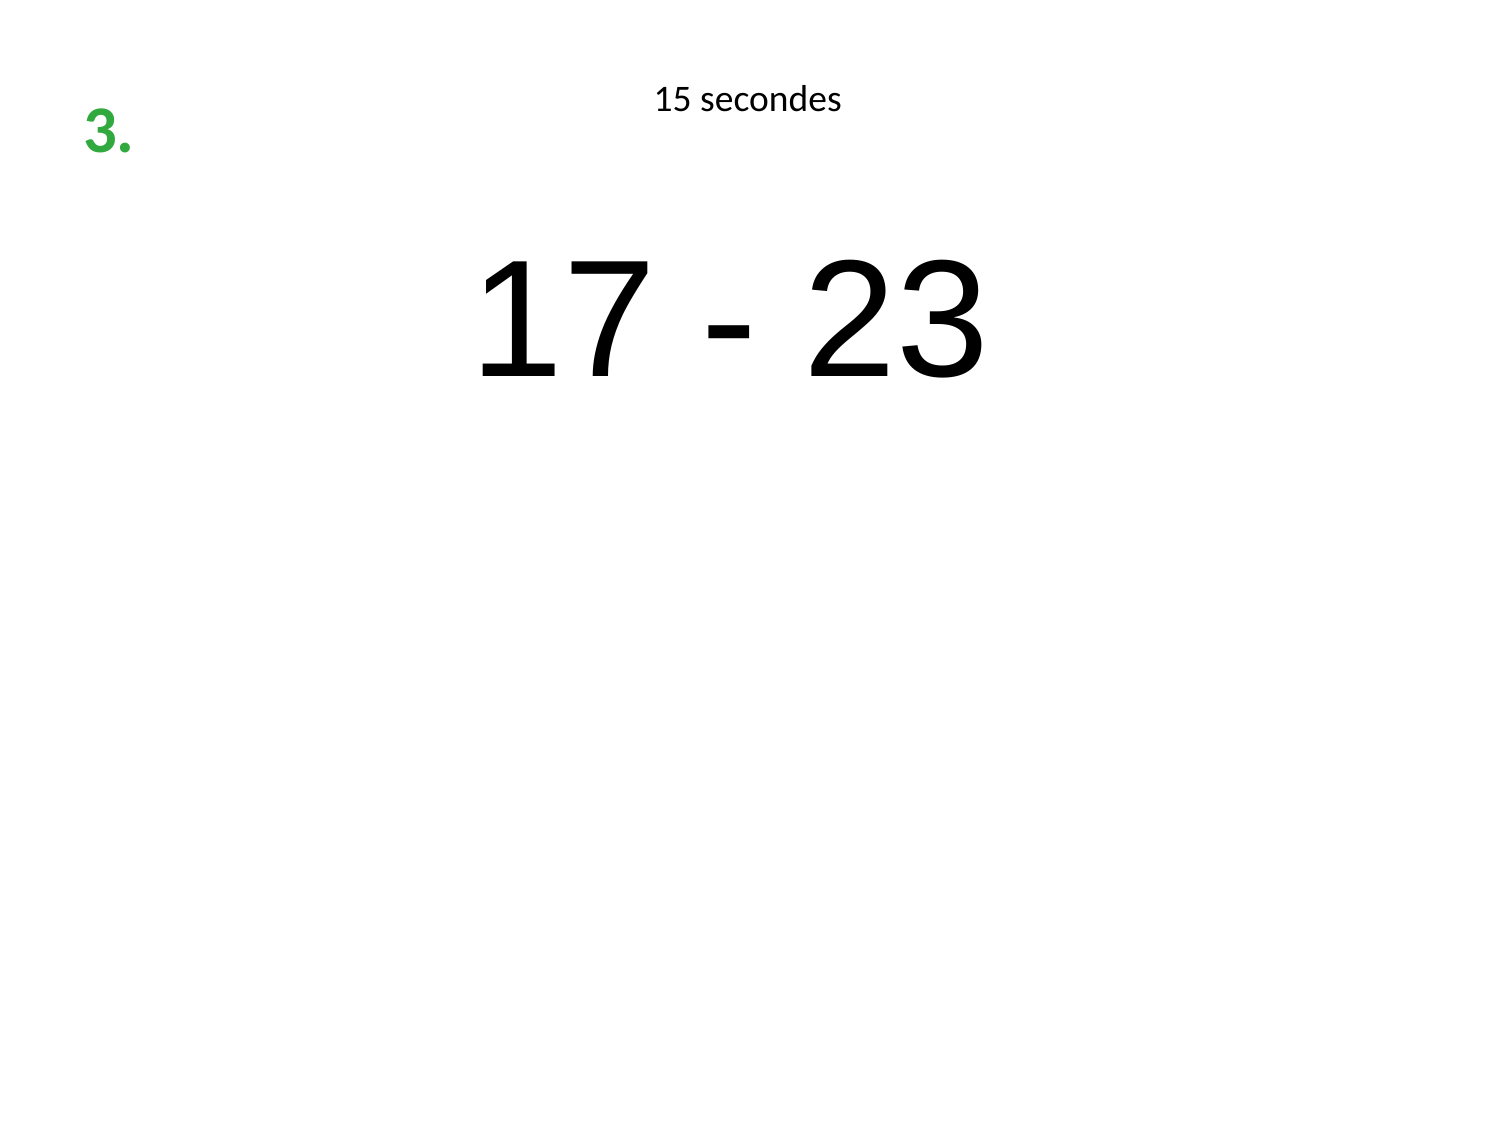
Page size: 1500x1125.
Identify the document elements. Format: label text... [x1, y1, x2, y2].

text_box 3. [68, 78, 187, 174]
text_box 17 - 23 [455, 202, 1005, 418]
text_box 15 secondes [525, 66, 971, 127]
